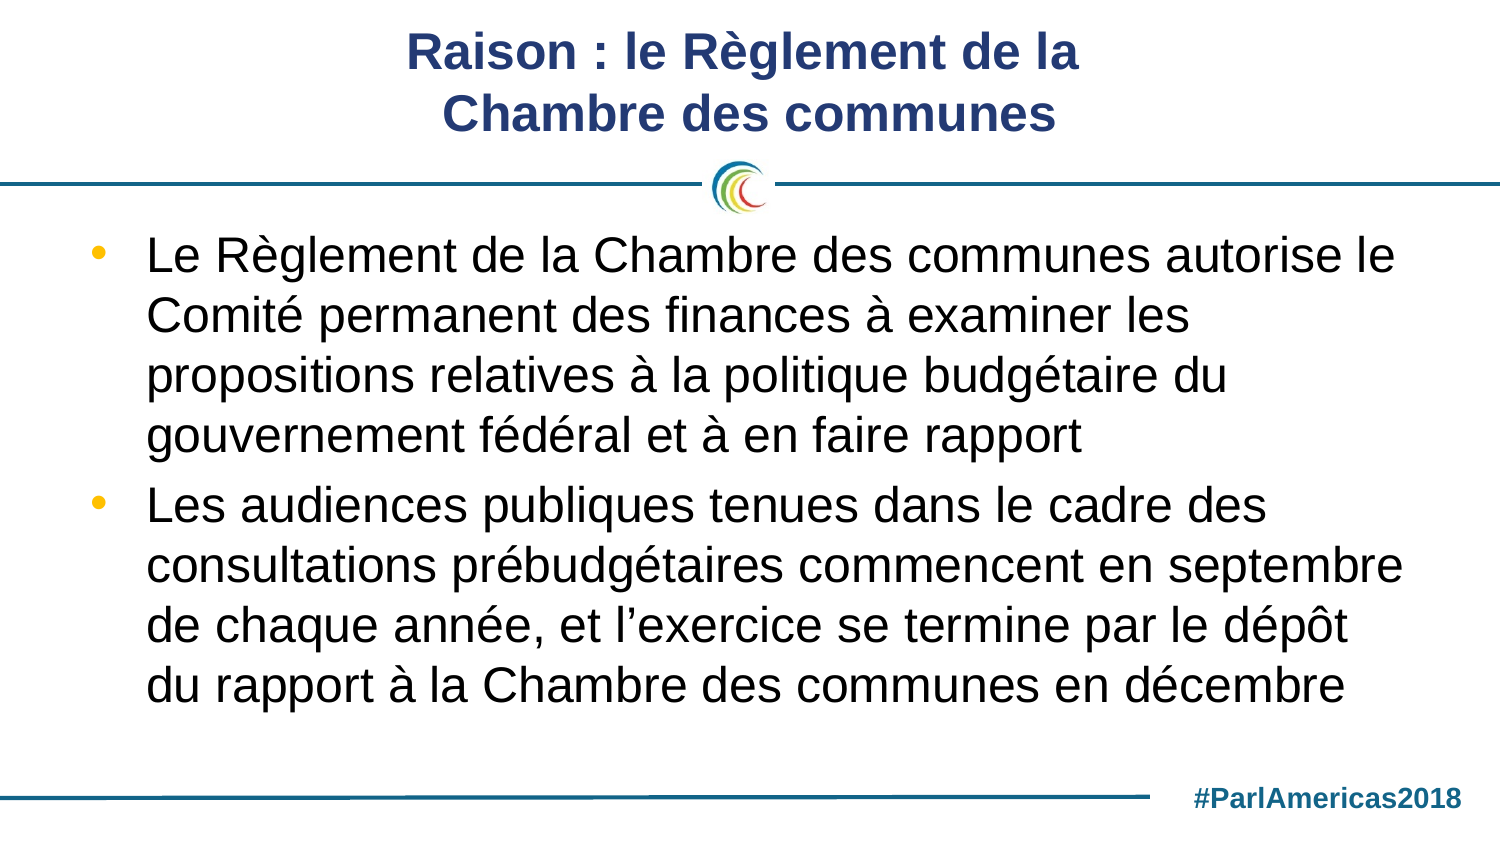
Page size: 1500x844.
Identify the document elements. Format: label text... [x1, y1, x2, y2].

list Le Règlement de la Chambre des communes autorise le Comité permanent des finances à examiner les propositions relatives à la politique budgétaire du gouvernement fédéral et à en faire rapport Les audiences publiques tenues dans le cadre des consultations prébudgétaires commencent en septembre de chaque année, et l’exercice se termine par le dépôt du rapport à la Chambre des communes en décembre [75, 215, 1425, 772]
title Raison : le Règlement de la Chambre des communes [75, 9, 1425, 150]
text_box #ParlAmericas2018 [1154, 764, 1500, 830]
picture [702, 159, 775, 215]
